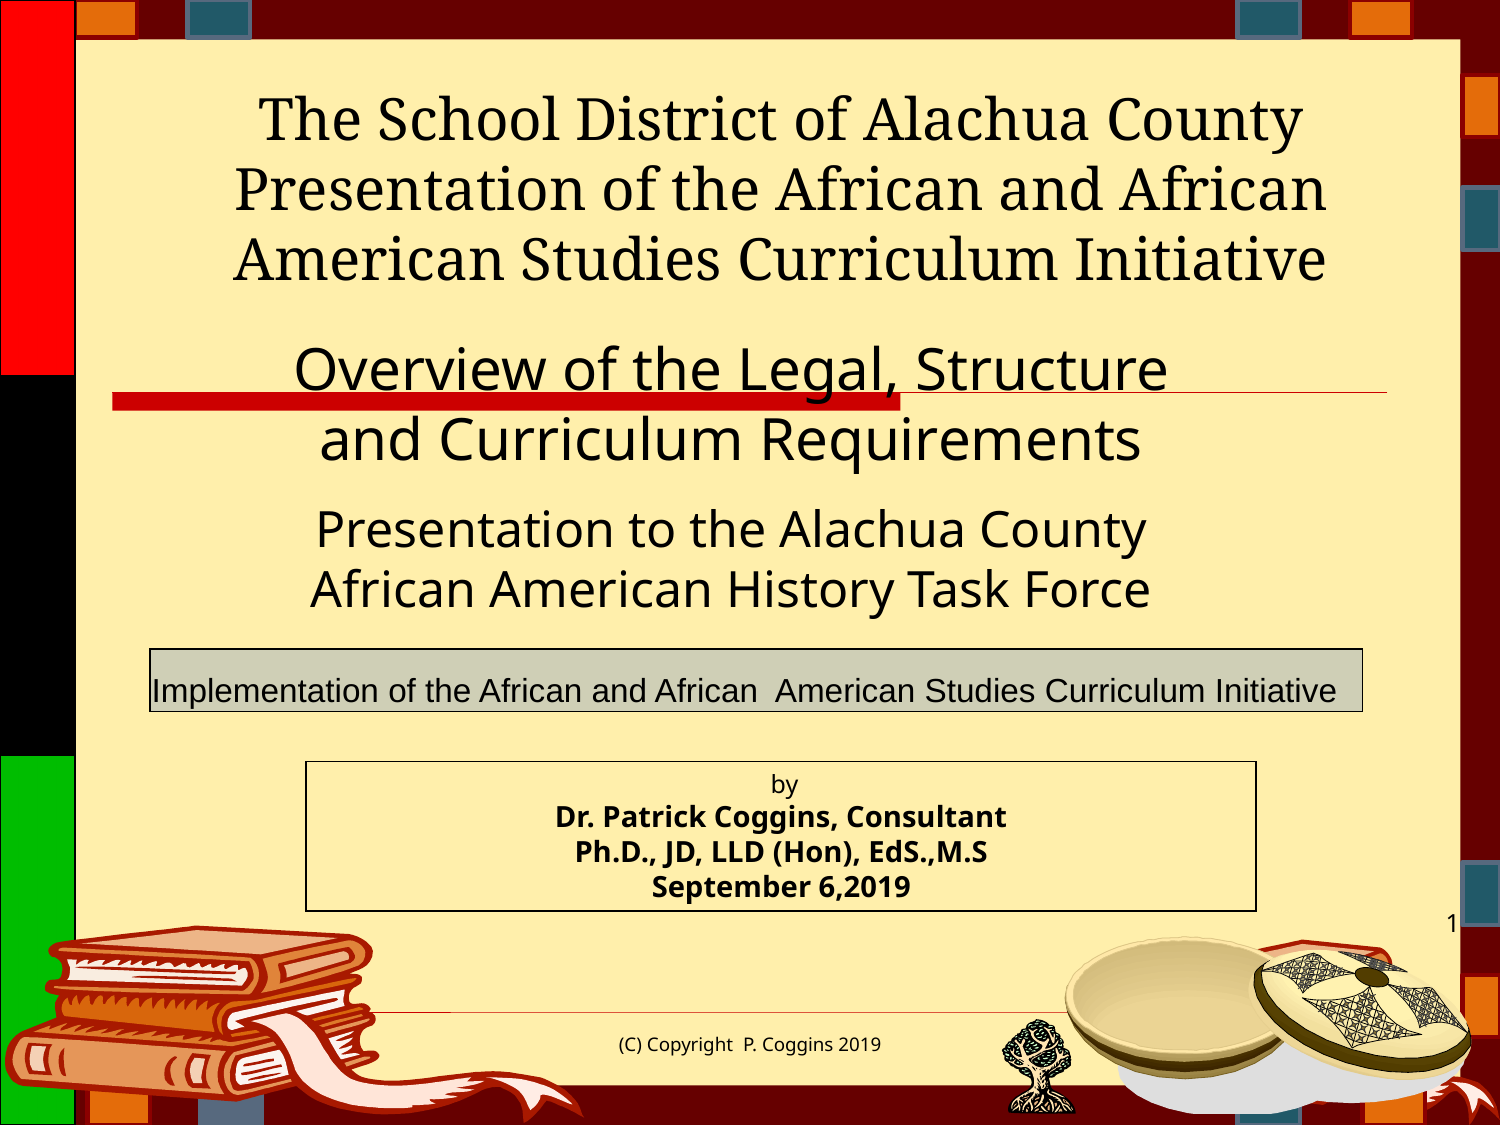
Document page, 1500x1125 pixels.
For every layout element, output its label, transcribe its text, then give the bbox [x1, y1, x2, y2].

text_box Implementation of the African and African American Studies Curriculum Initiative [99, 661, 1360, 717]
title The School District of Alachua County Presentation of the African and African American Studies Curriculum Initiative [112, 24, 1450, 300]
text_box Overview of the Legal, Structure and Curriculum Requirements Presentation to the Alachua County African American History Task Force [225, 324, 1238, 649]
text_box [149, 649, 1363, 712]
footer (C) Copyright P. Coggins 2019 [512, 1024, 988, 1101]
text_box Overview of the Legal, Structure and Curriculum Requirements Presentation to the Alachua County African American History Task Force [225, 717, 1238, 795]
slide_number 1 [1074, 899, 1476, 1101]
picture [1, 1, 74, 1124]
text_box by Dr. Patrick Coggins, Consultant Ph.D., JD, LLD (Hon), EdS.,M.S September 6,2019 [306, 761, 1257, 911]
